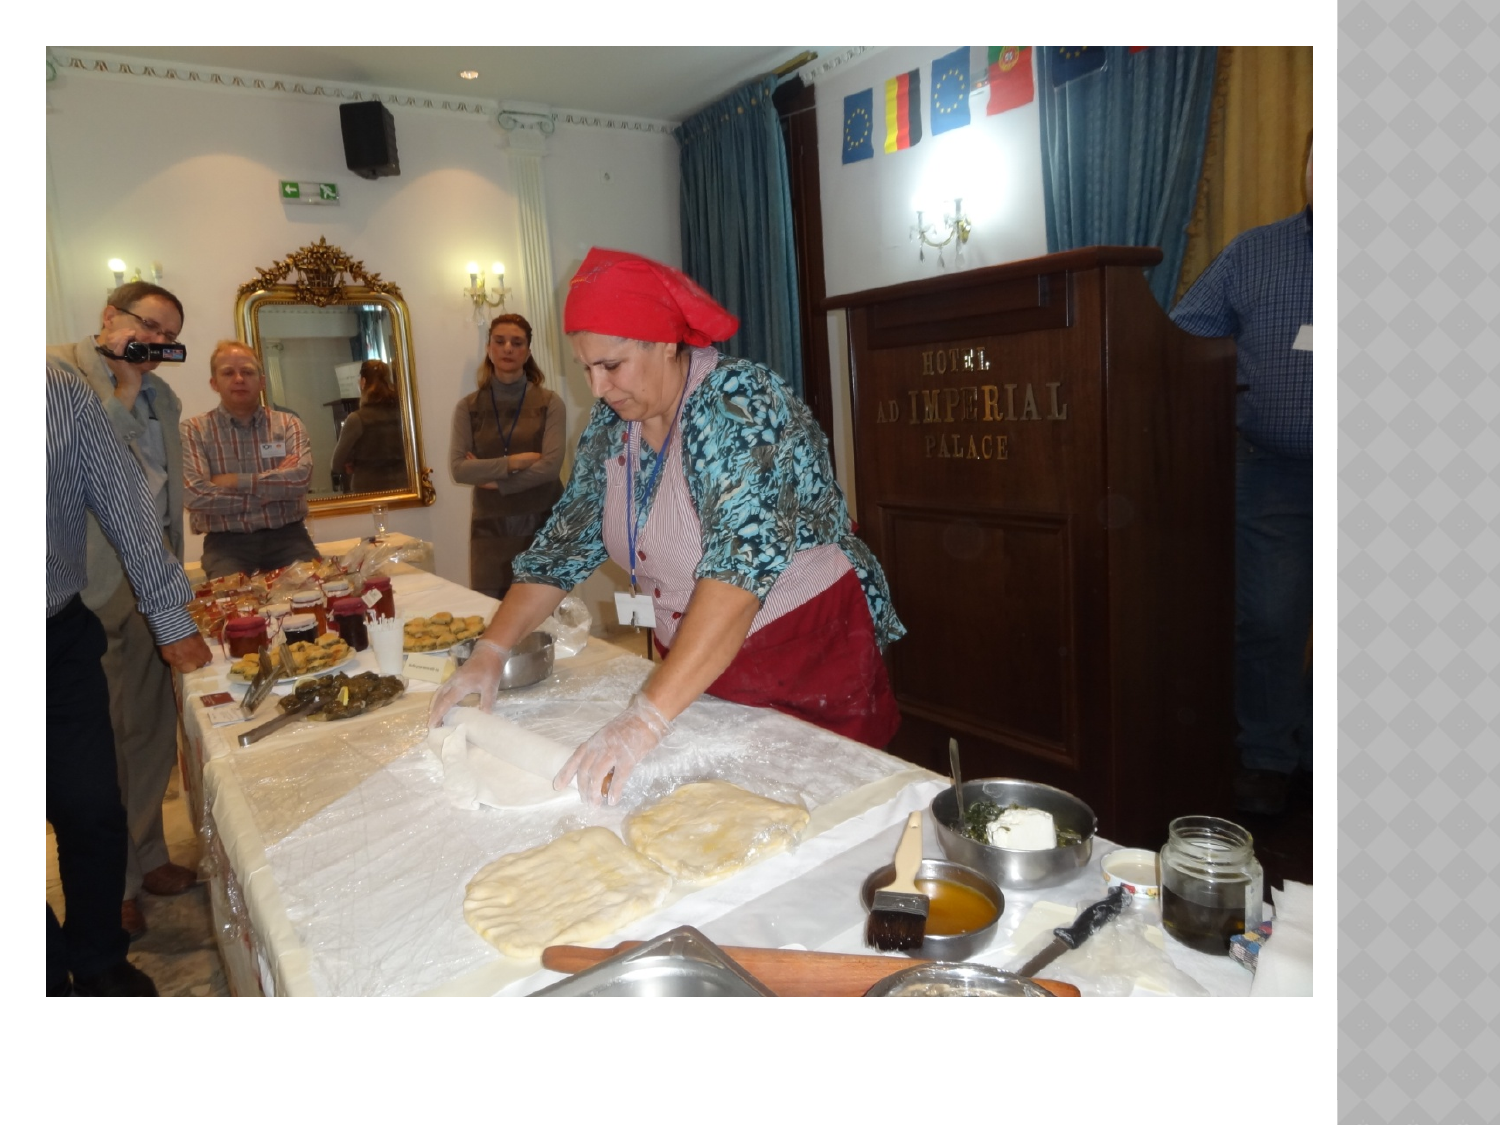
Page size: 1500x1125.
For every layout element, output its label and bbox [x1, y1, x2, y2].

list [46, 46, 1313, 997]
